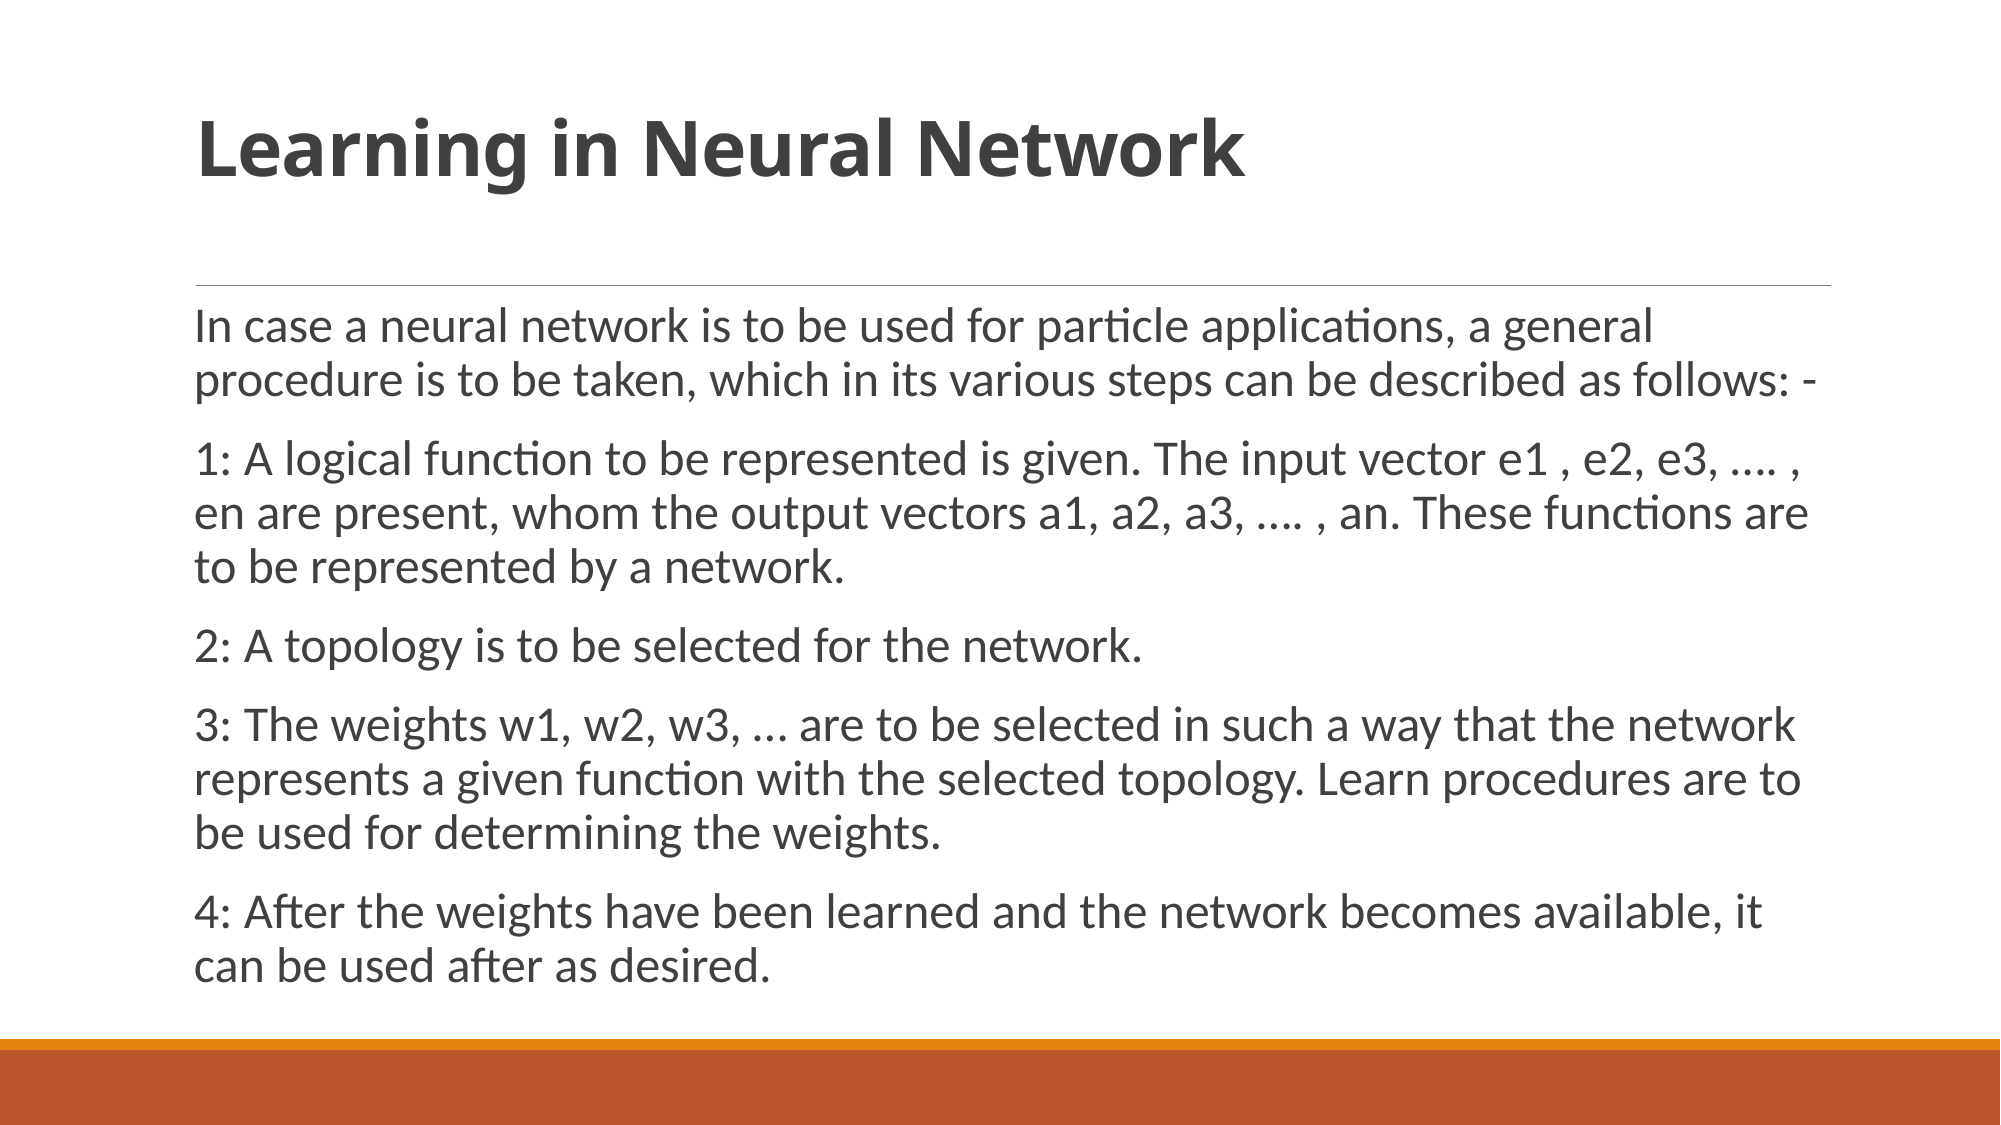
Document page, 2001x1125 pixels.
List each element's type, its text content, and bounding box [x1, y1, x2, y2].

list In case a neural network is to be used for particle applications, a general procedure is to be taken, which in its various steps can be described as follows: - 1: A logical function to be represented is given. The input vector e1 , e2, e3, …. , en are present, whom the output vectors a1, a2, a3, …. , an. These functions are to be represented by a network. 2: A topology is to be selected for the network. 3: The weights w1, w2, w3, … are to be selected in such a way that the network represents a given function with the selected topology. Learn procedures are to be used for determining the weights. 4: After the weights have been learned and the network becomes available, it can be used after as desired. [180, 291, 1830, 1044]
title Learning in Neural Network [180, 105, 1830, 291]
